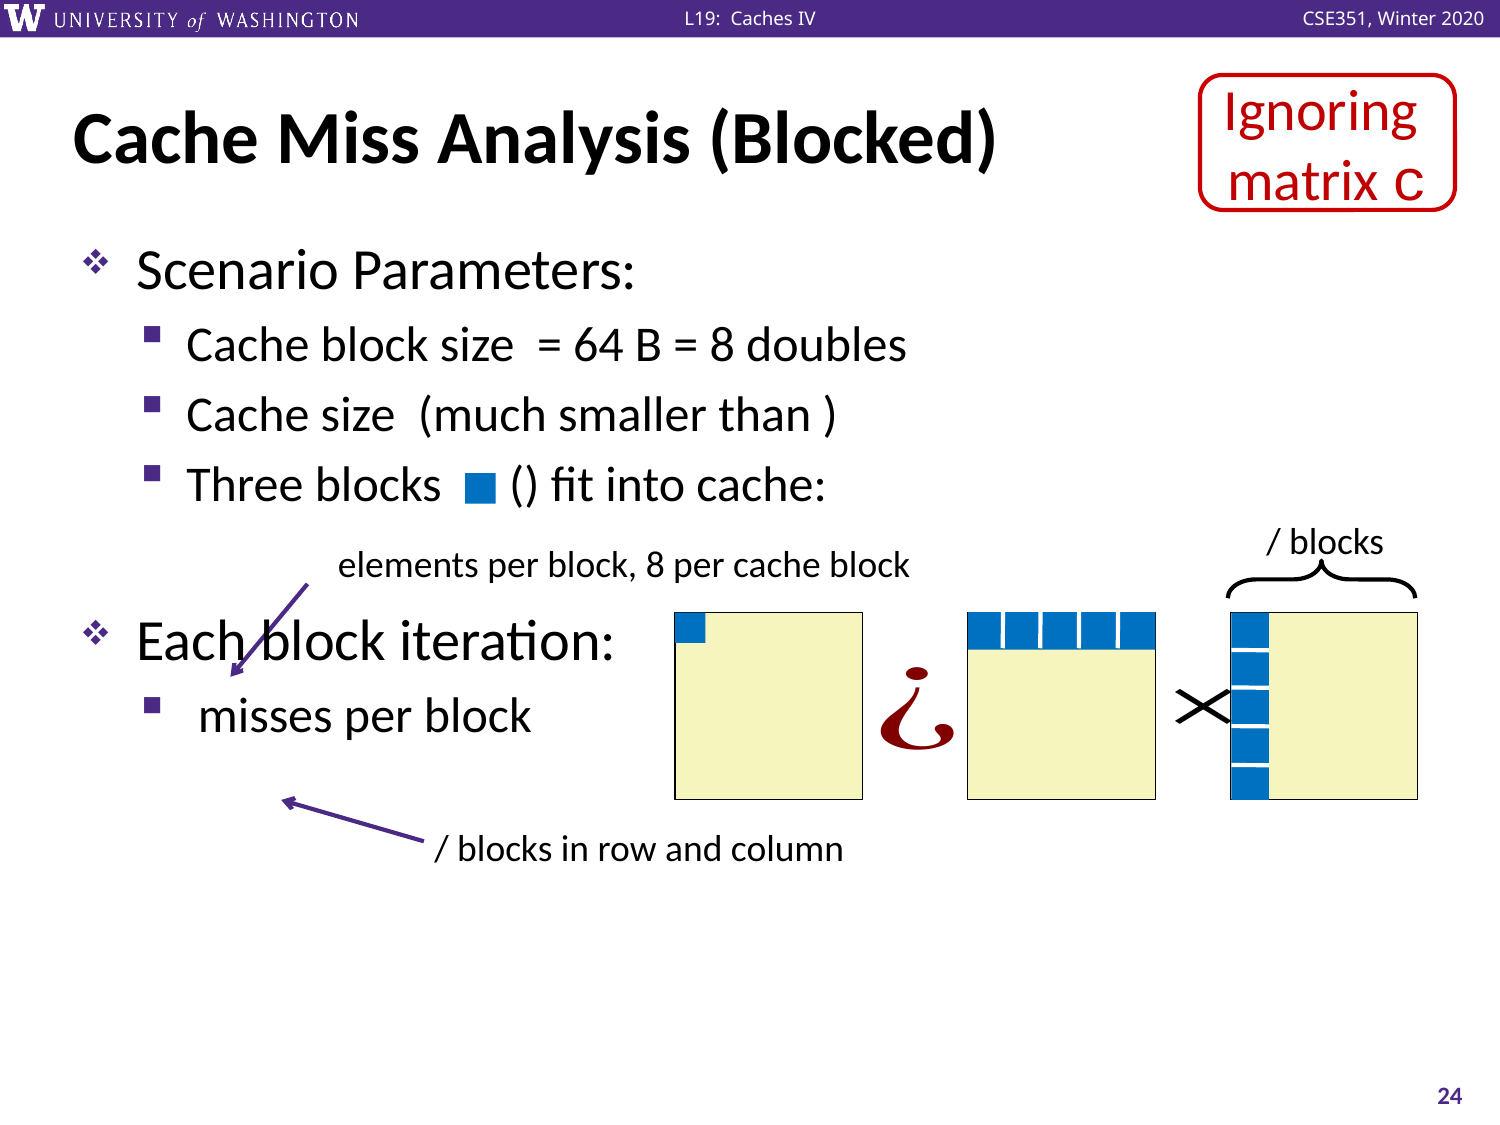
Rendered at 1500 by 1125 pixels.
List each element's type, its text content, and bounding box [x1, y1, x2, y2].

title Cache Miss Analysis (Blocked) [58, 71, 1438, 197]
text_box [674, 612, 863, 801]
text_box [280, 799, 425, 842]
text_box [465, 473, 496, 504]
picture [4, 4, 358, 32]
text_box Ignoring matrix c [1199, 74, 1455, 210]
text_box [1230, 612, 1419, 801]
text_box [1227, 560, 1416, 599]
slide_number 24 [1400, 1065, 1500, 1125]
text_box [967, 610, 1156, 801]
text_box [230, 583, 308, 677]
